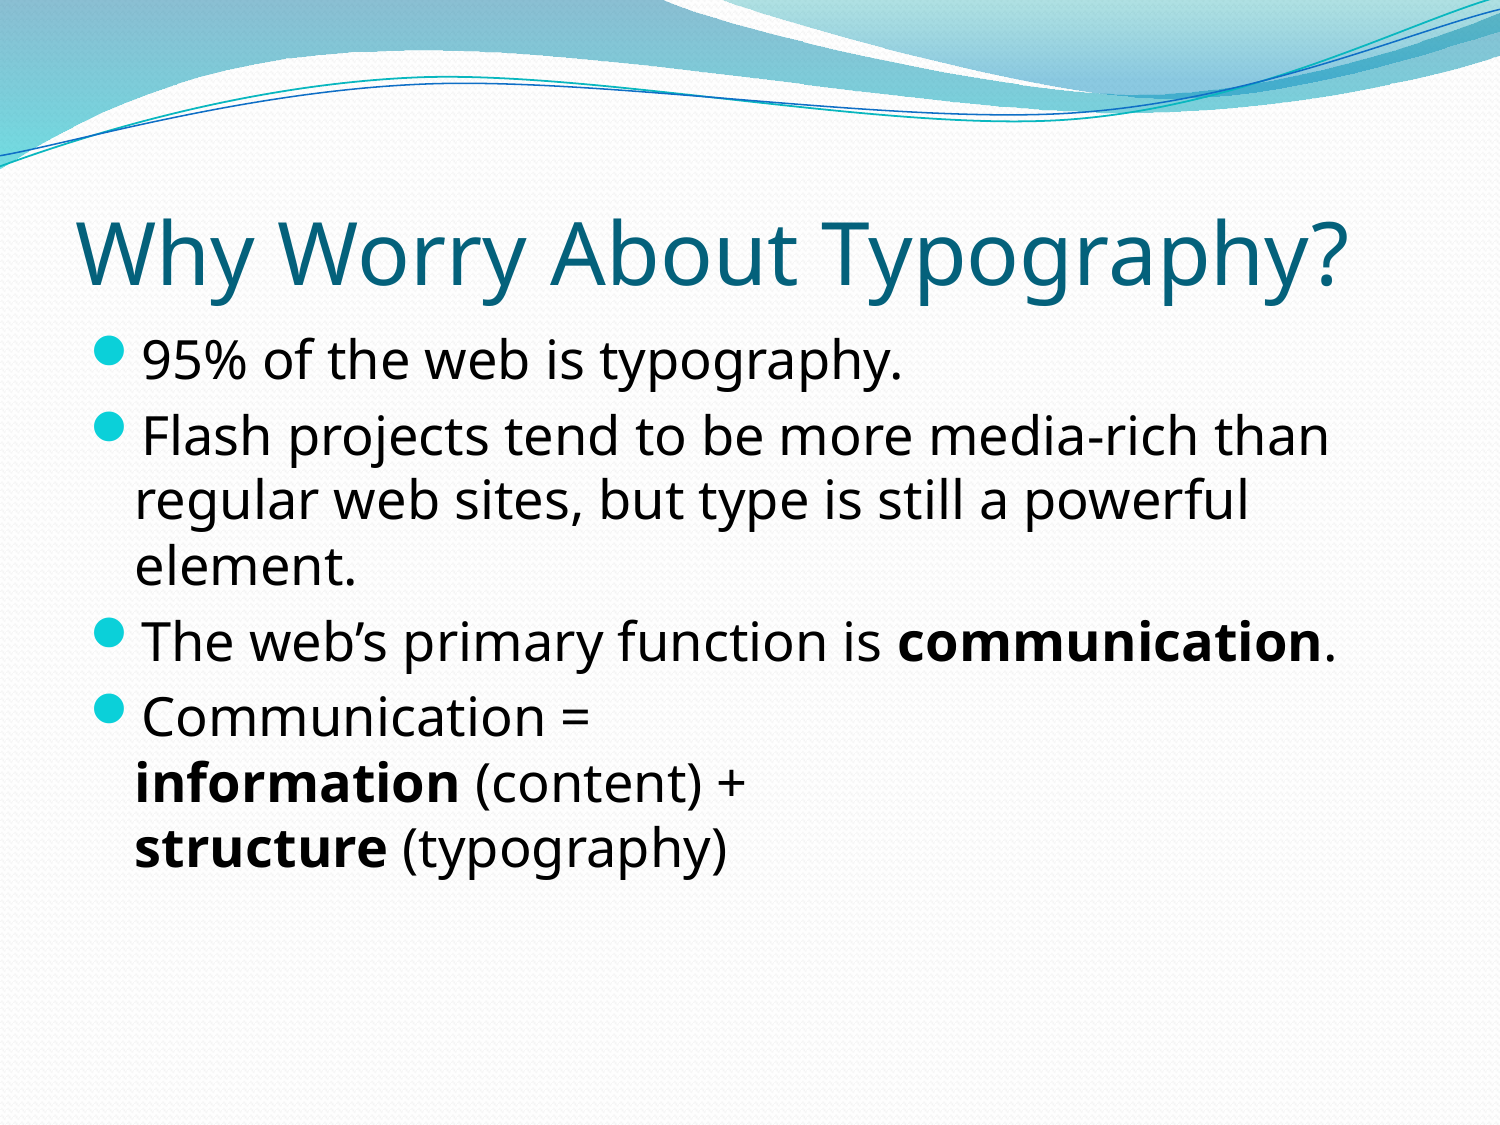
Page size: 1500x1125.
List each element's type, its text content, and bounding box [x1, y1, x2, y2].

list 95% of the web is typography. Flash projects tend to be more media-rich than regular web sites, but type is still a powerful element. The web’s primary function is communication. Communication = information (content) + structure (typography) [75, 317, 1425, 1038]
title Why Worry About Typography? [75, 115, 1425, 303]
